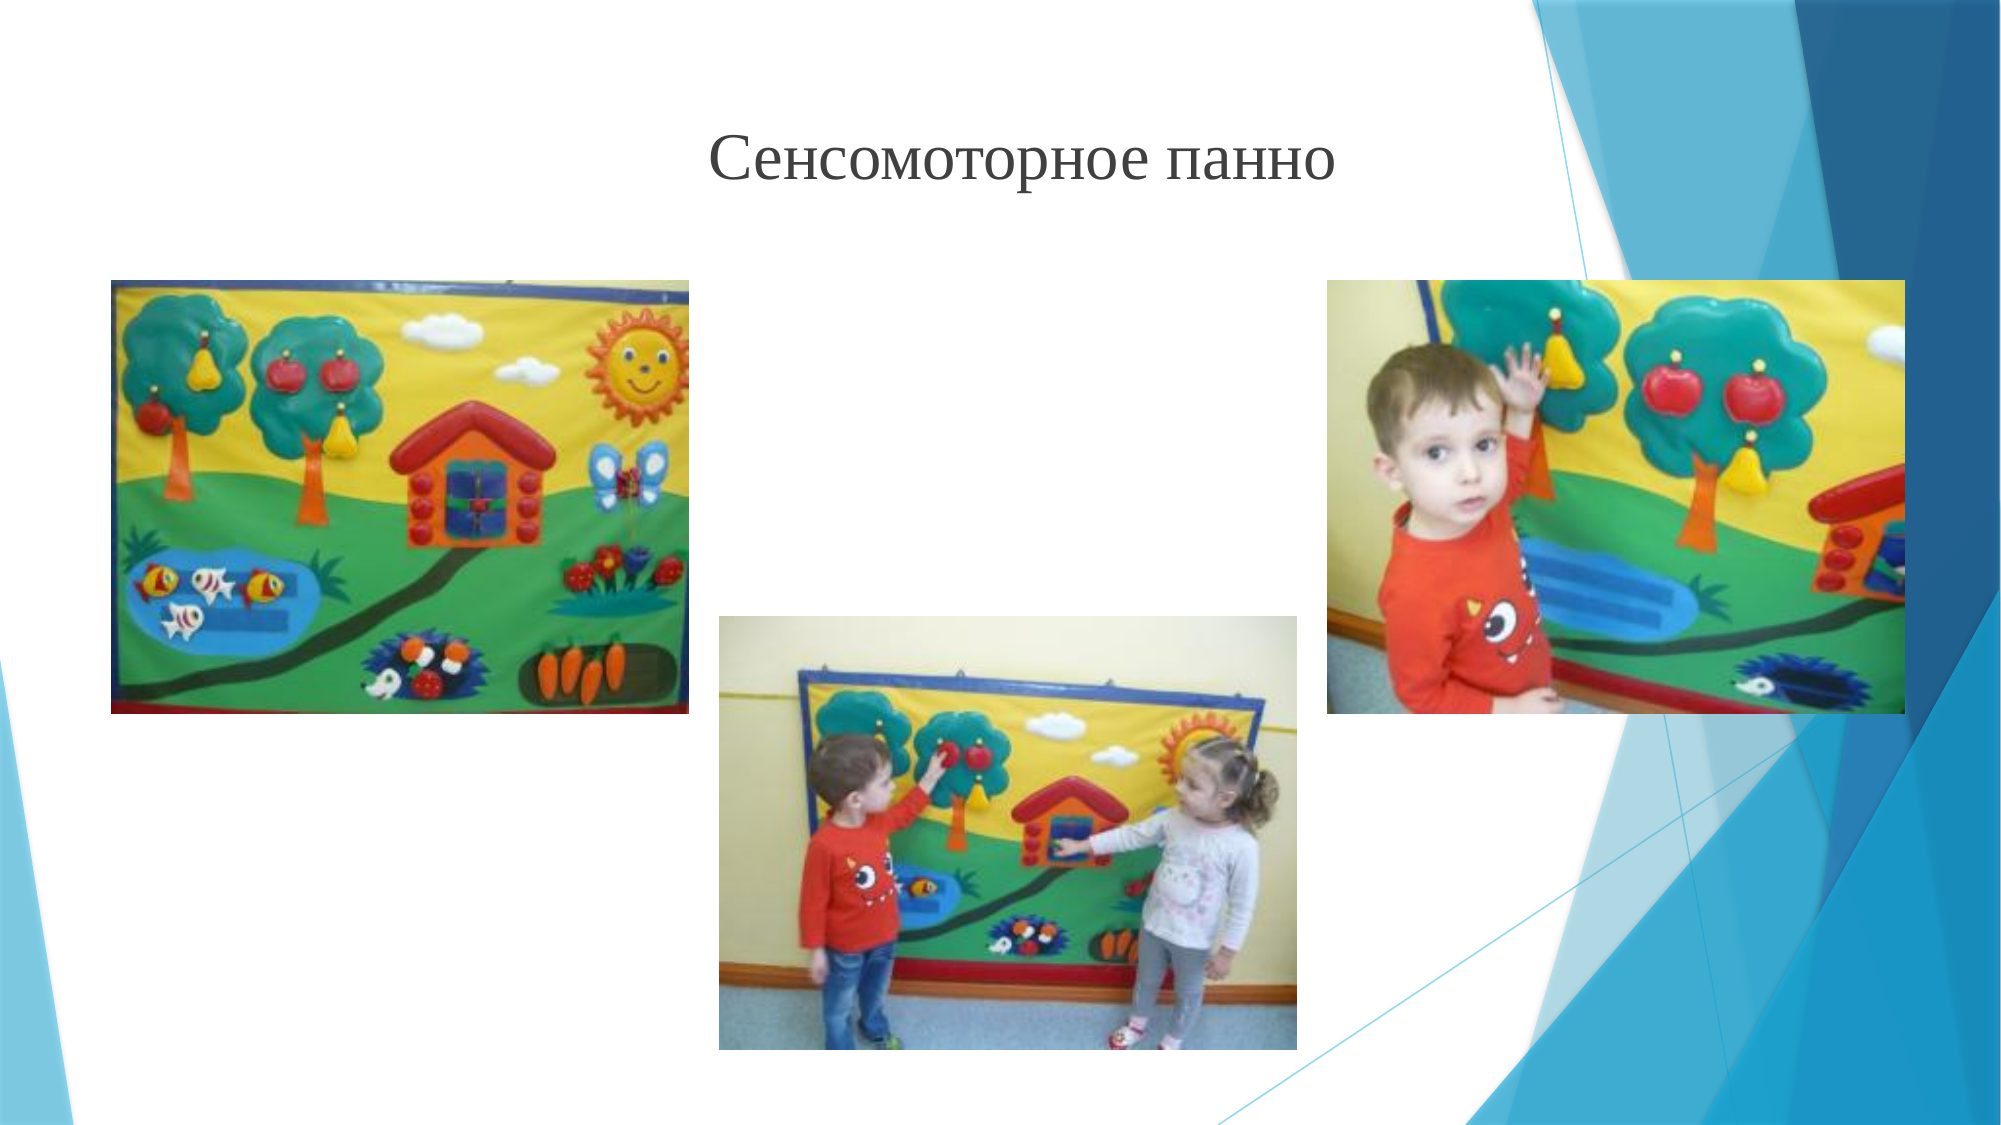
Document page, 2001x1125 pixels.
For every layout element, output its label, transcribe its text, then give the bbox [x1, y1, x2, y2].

picture [718, 616, 1298, 1051]
picture [1326, 279, 1906, 715]
list Сенсомоторное панно [111, 104, 1935, 1024]
picture [110, 279, 690, 715]
